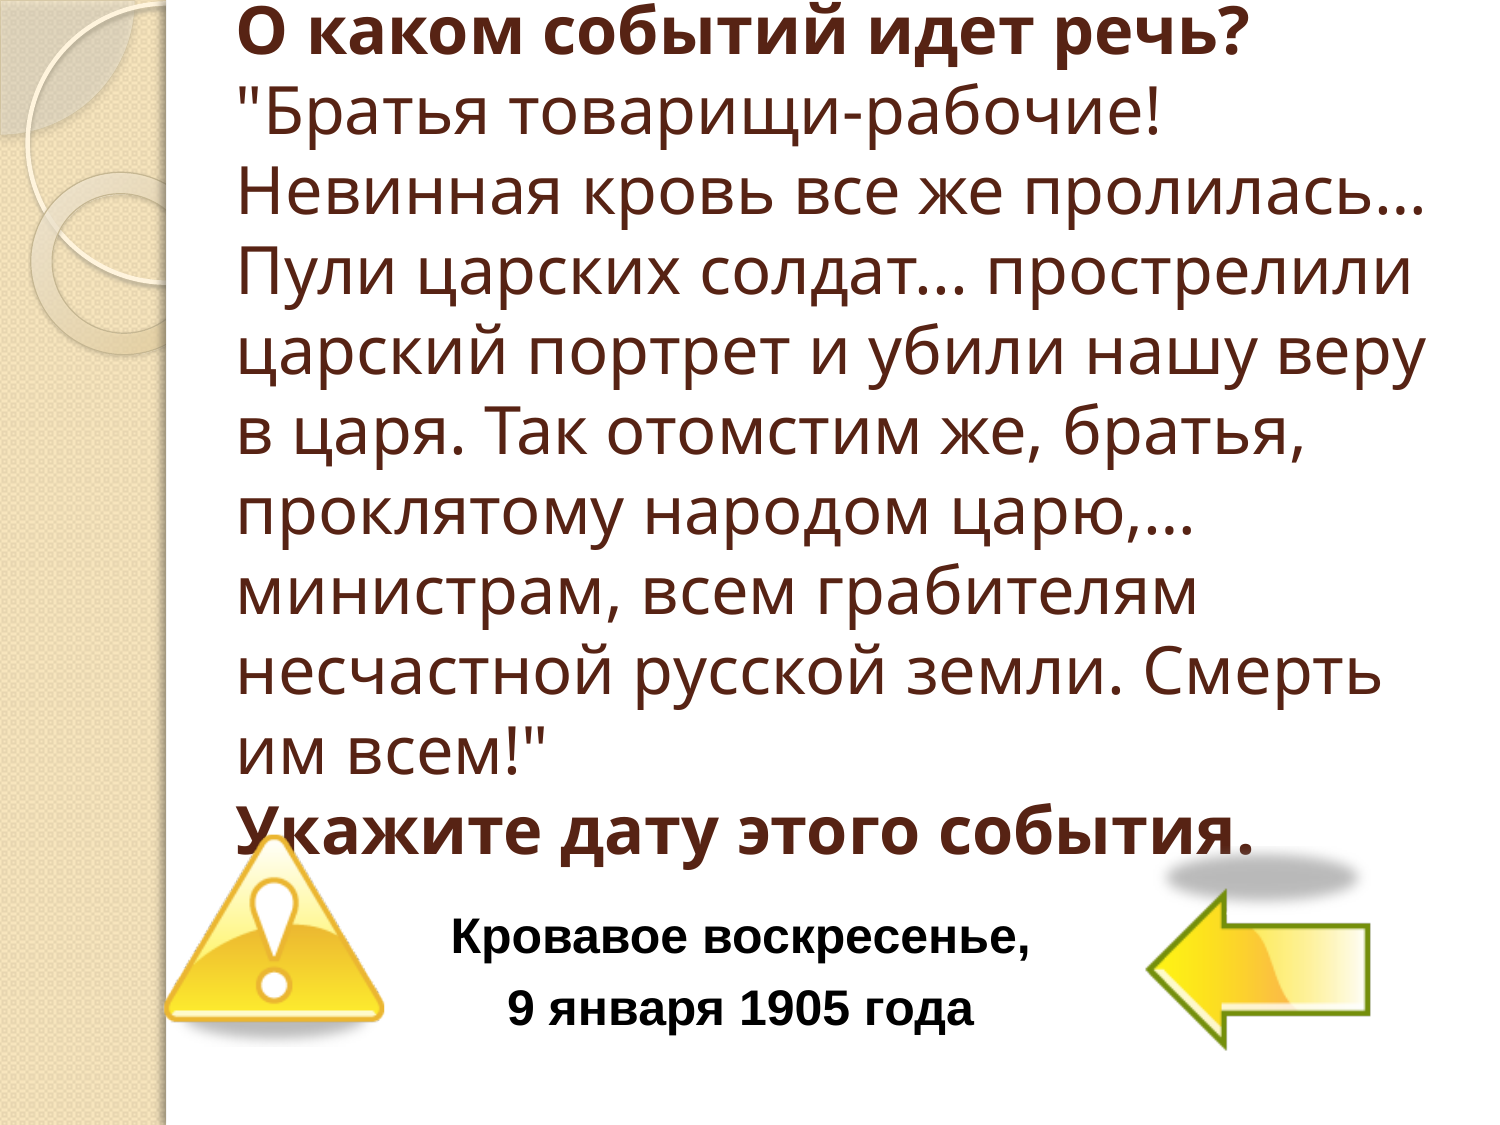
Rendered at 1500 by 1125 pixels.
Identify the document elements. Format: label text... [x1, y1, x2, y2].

title О каком событий идет речь? "Братья товарищи-рабочие! Невинная кровь все же пролилась… Пули царских солдат... прострелили царский портрет и убили нашу веру в царя. Так отомстим же, братья, проклятому народом царю,…министрам, всем грабителям несчастной русской земли. Смерть им всем!" Укажите дату этого события. [220, 54, 1450, 802]
picture [156, 810, 393, 1047]
picture [1139, 845, 1388, 1095]
list Кровавое воскресенье, 9 января 1905 года [399, 895, 1132, 1050]
